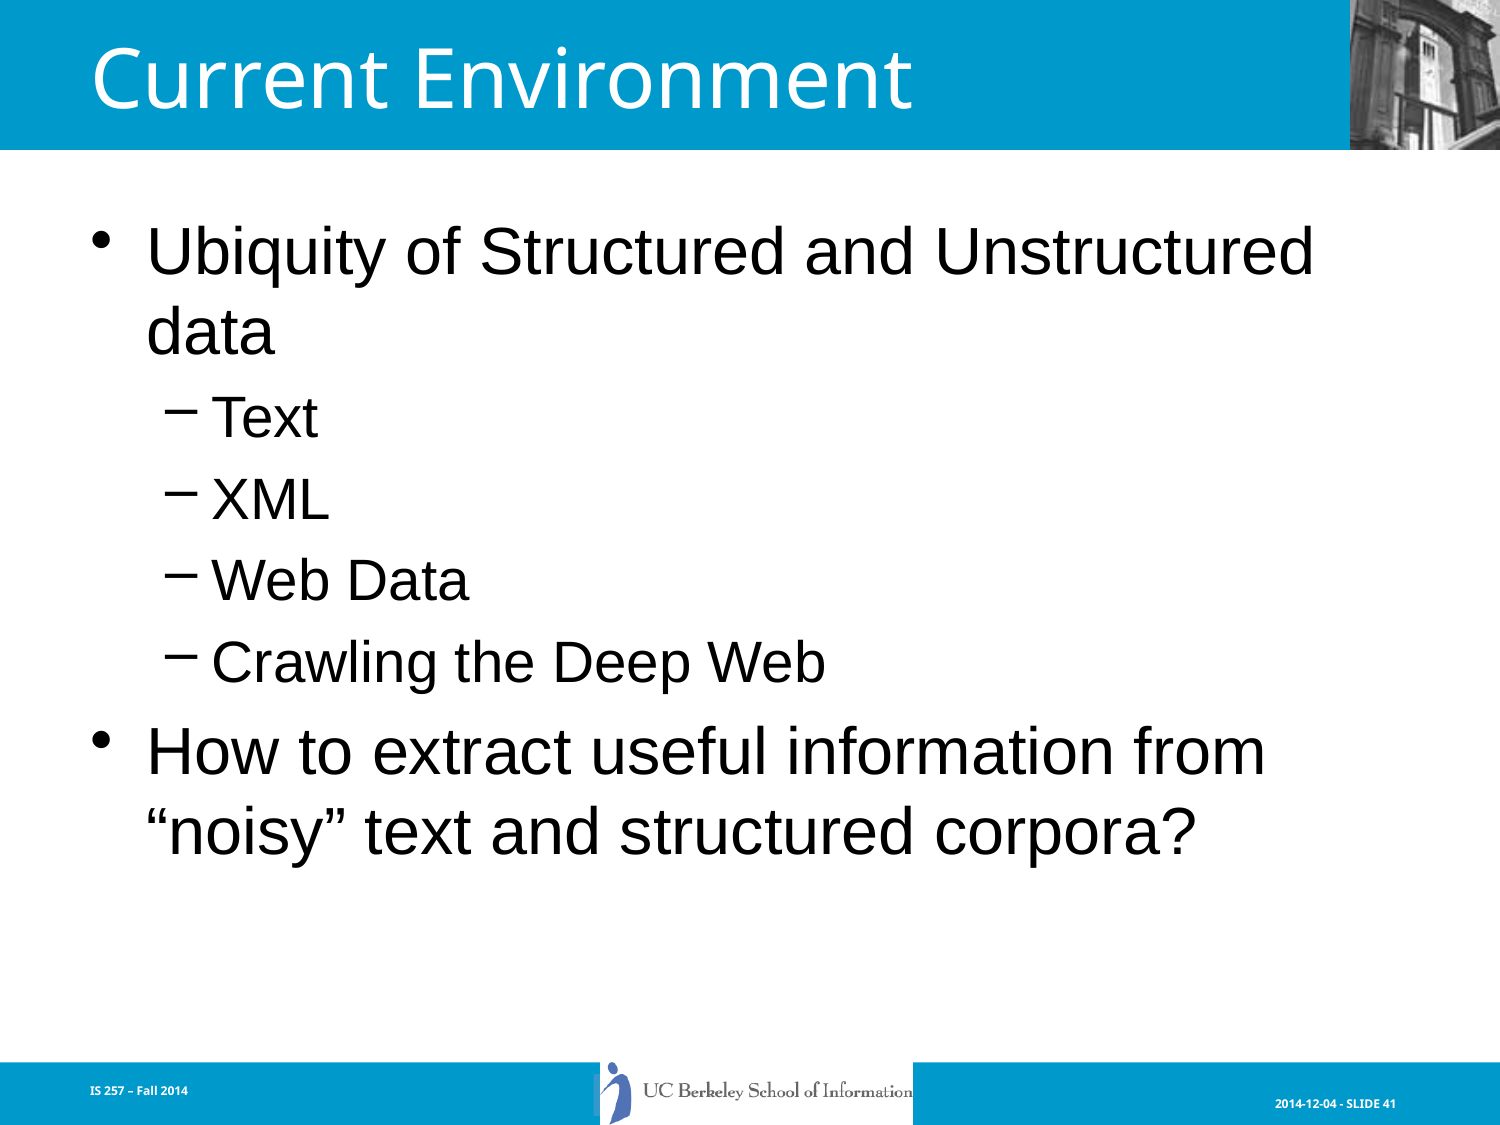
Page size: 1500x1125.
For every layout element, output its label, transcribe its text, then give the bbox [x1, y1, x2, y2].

slide_number IS 257 – Fall 2014 [75, 1062, 388, 1125]
picture [1351, 0, 1500, 150]
title Current Environment [75, 0, 1350, 150]
picture [594, 1062, 912, 1125]
list Ubiquity of Structured and Unstructured data Text XML Web Data Crawling the Deep Web How to extract useful information from “noisy” text and structured corpora? [75, 200, 1425, 1013]
